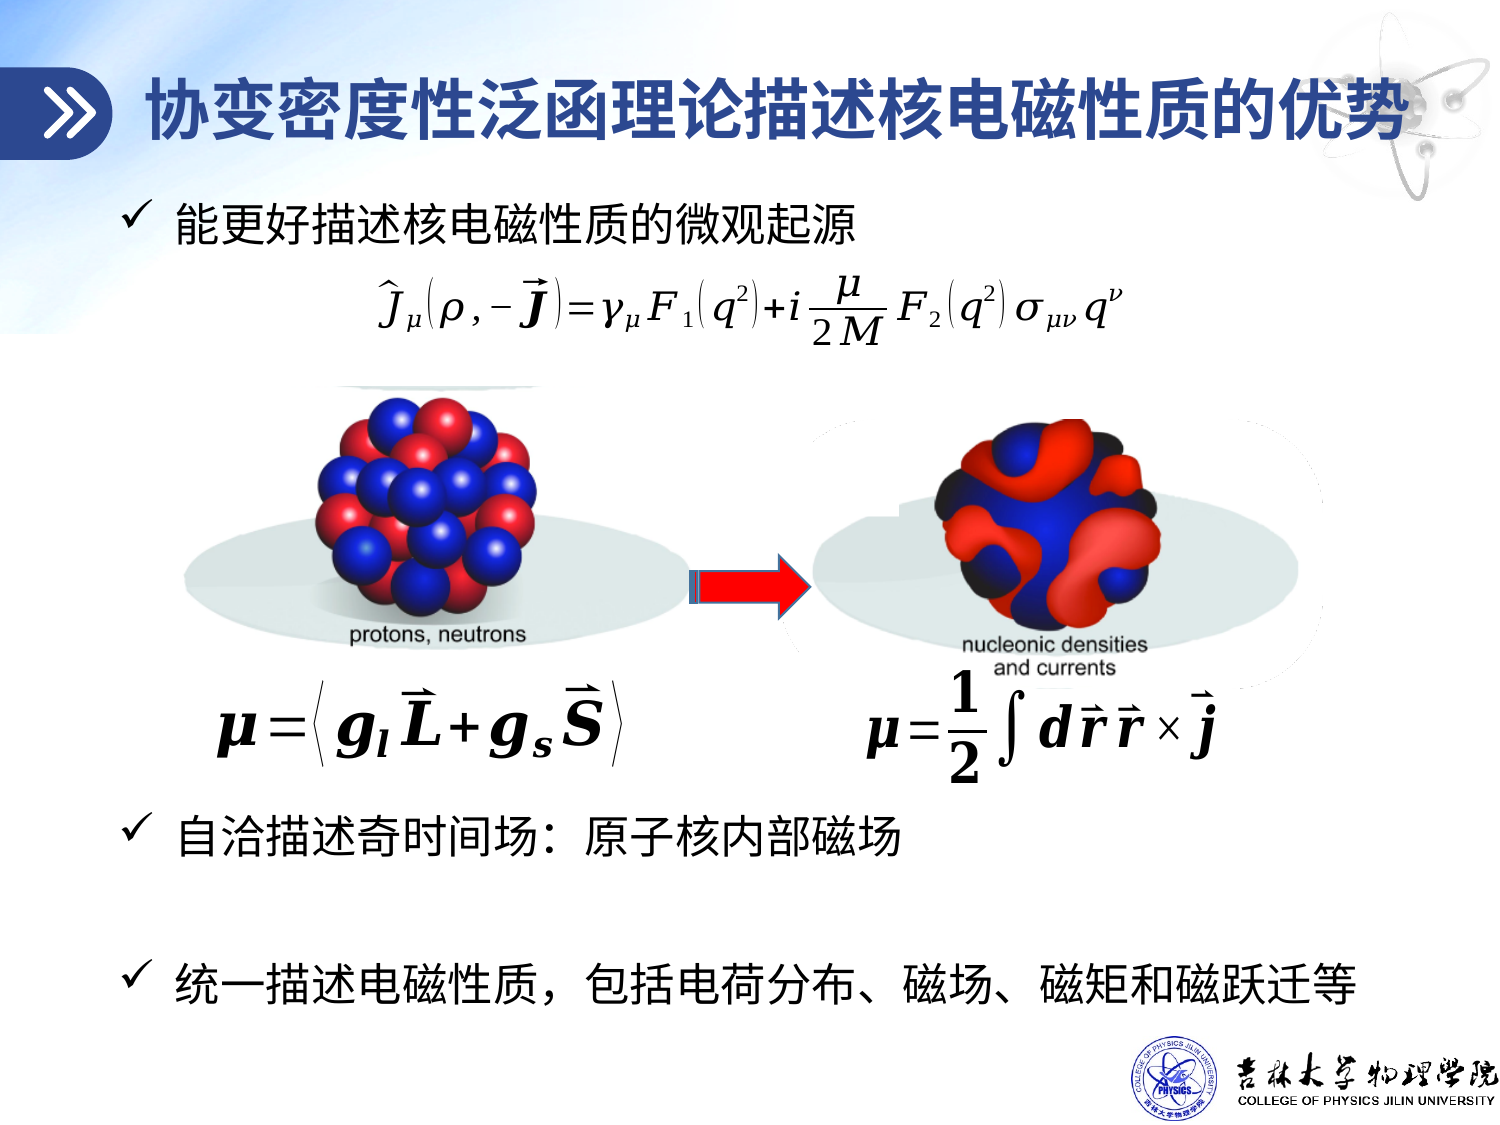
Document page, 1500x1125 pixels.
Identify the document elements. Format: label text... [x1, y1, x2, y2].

list 能更好描述核电磁性质的微观起源 自洽描述奇时间场：原子核内部磁场 统一描述电磁性质，包括电荷分布、磁场、磁矩和磁跃迁等 [103, 194, 1397, 1064]
title 协变密度性泛函理论描述核电磁性质的优势 [128, 76, 1439, 149]
text_box [701, 552, 779, 621]
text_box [84, 386, 701, 651]
picture [0, 0, 1500, 1125]
